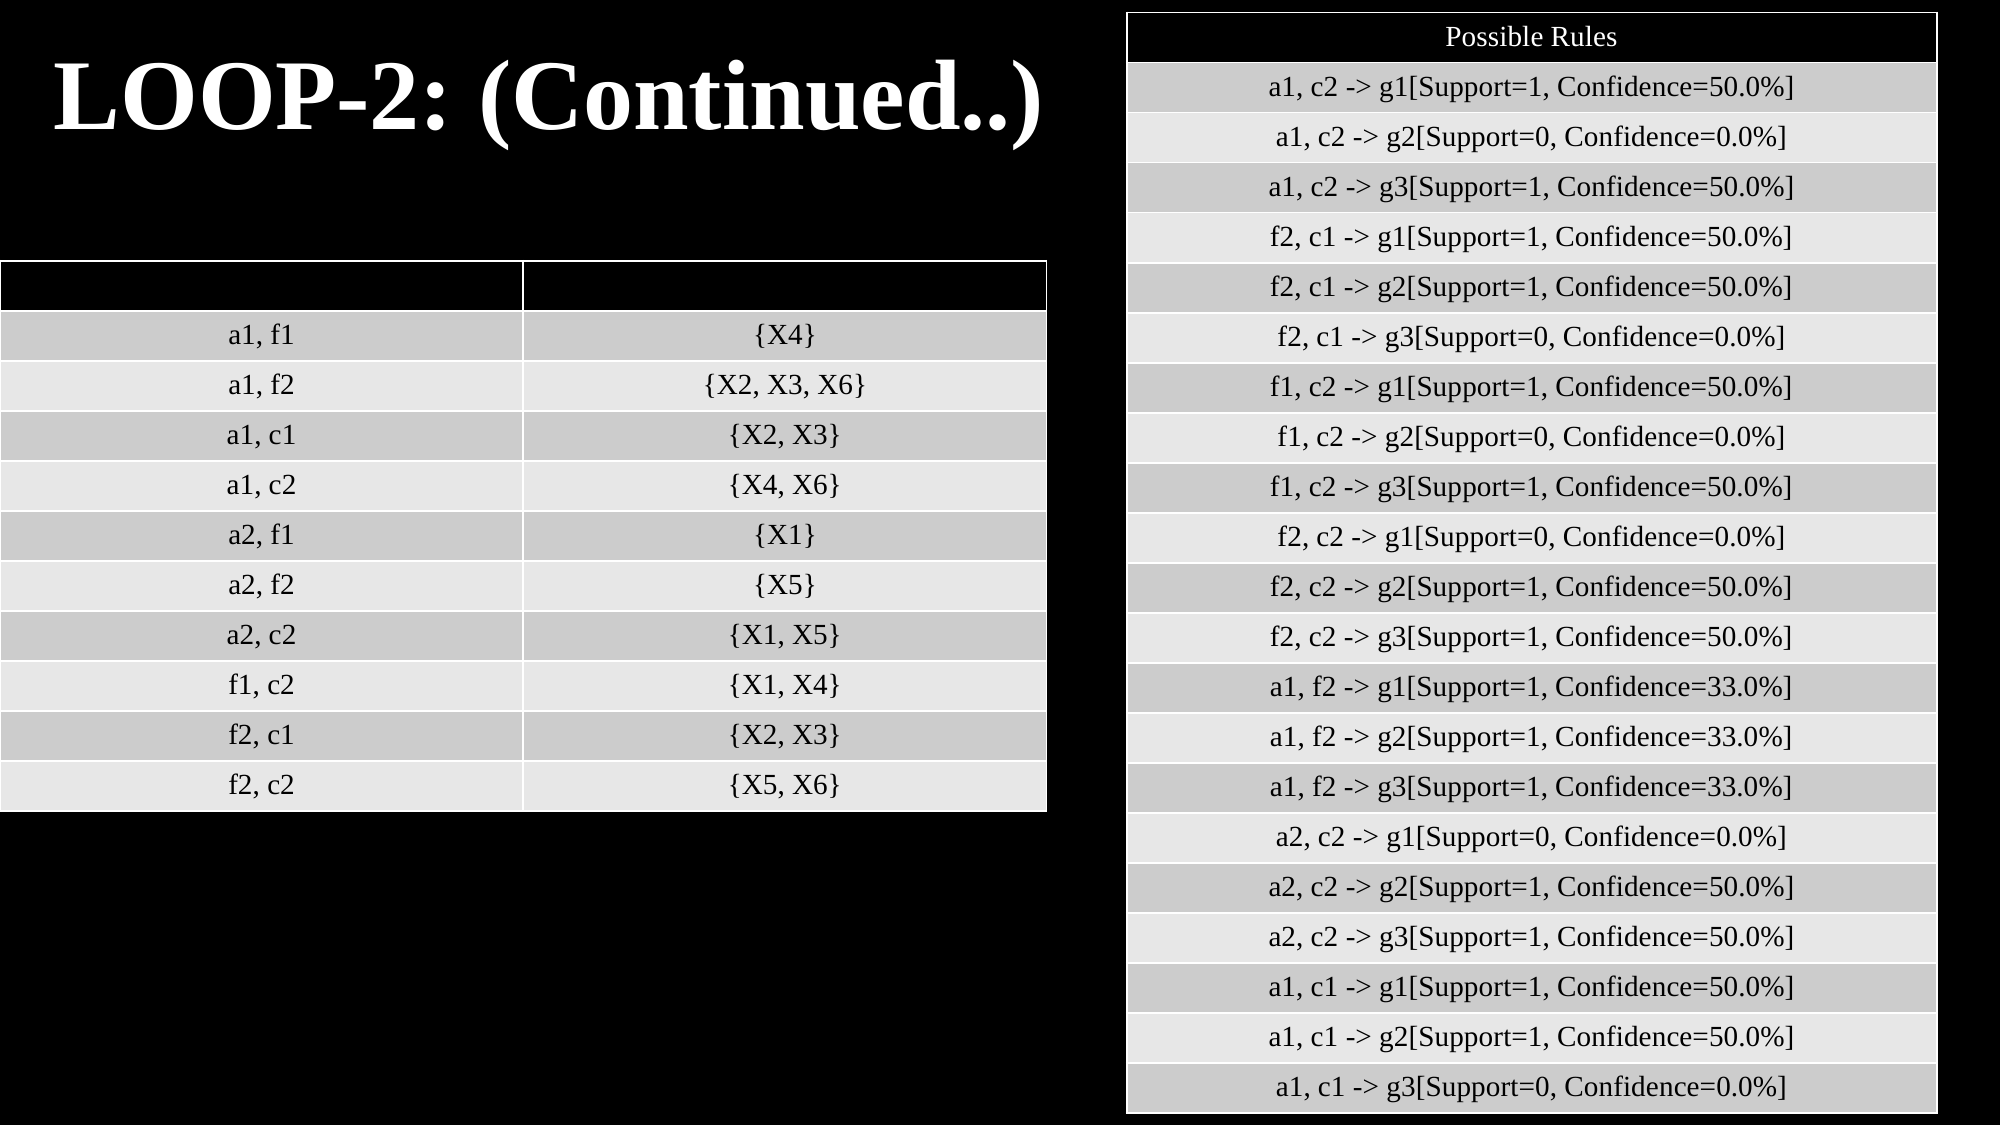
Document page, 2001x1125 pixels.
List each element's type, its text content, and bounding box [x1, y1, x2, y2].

text_box LOOP-2: (Continued..) [39, 22, 1126, 158]
table_cell a2, c2 -> g3[Support=1, Confidence=50.0%] [1128, 914, 1936, 962]
table_header Possible Rules [1128, 13, 1936, 62]
table_cell a1, c2 -> g1[Support=1, Confidence=50.0%] [1128, 63, 1936, 112]
table_cell a1, c1 -> g2[Support=1, Confidence=50.0%] [1128, 1014, 1936, 1062]
table_cell f2, c2 [1, 762, 522, 810]
table_cell a1, c1 -> g3[Support=0, Confidence=0.0%] [1128, 1064, 1936, 1112]
table_cell a1, f2 -> g1[Support=1, Confidence=33.0%] [1128, 664, 1936, 712]
table_cell {X1, X5} [524, 612, 1046, 660]
table_cell a1, f2 [1, 362, 522, 410]
table_cell f2, c2 -> g1[Support=0, Confidence=0.0%] [1128, 514, 1936, 562]
title LERS [343, 229, 1126, 372]
table_cell a1, c2 -> g3[Support=1, Confidence=50.0%] [1128, 163, 1936, 212]
table_cell f1, c2 -> g1[Support=1, Confidence=50.0%] [1128, 364, 1936, 412]
table_cell a2, f2 [1, 562, 522, 610]
table_cell f2, c1 -> g1[Support=1, Confidence=50.0%] [1128, 213, 1936, 262]
table_cell f2, c2 -> g3[Support=1, Confidence=50.0%] [1128, 614, 1936, 662]
table_cell a1, f2 -> g2[Support=1, Confidence=33.0%] [1128, 714, 1936, 762]
table_cell a2, c2 -> g2[Support=1, Confidence=50.0%] [1128, 864, 1936, 912]
table_cell {X2, X3} [524, 412, 1046, 460]
table_cell f2, c1 [1, 712, 522, 760]
table_cell {X4} [524, 312, 1046, 360]
table_cell f1, c2 [1, 662, 522, 710]
table_cell a1, c2 [1, 462, 522, 510]
table_cell {X5, X6} [524, 762, 1046, 810]
table_cell a1, c1 -> g1[Support=1, Confidence=50.0%] [1128, 964, 1936, 1012]
table_cell f1, c2 -> g2[Support=0, Confidence=0.0%] [1128, 414, 1936, 462]
table_cell a2, f1 [1, 512, 522, 560]
table_cell a1, c1 [1, 412, 522, 460]
table_cell a1, f2 -> g3[Support=1, Confidence=33.0%] [1128, 764, 1936, 812]
table_cell f2, c1 -> g3[Support=0, Confidence=0.0%] [1128, 314, 1936, 362]
table_cell {X4, X6} [524, 462, 1046, 510]
table_cell {X1, X4} [524, 662, 1046, 710]
table_cell {X1} [524, 512, 1046, 560]
table_cell f1, c2 -> g3[Support=1, Confidence=50.0%] [1128, 464, 1936, 512]
table_header [1, 262, 522, 310]
table_cell {X2, X3, X6} [524, 362, 1046, 410]
table_cell {X5} [524, 562, 1046, 610]
table_cell a1, f1 [1, 312, 522, 360]
table_cell f2, c1 -> g2[Support=1, Confidence=50.0%] [1128, 264, 1936, 312]
table_cell a2, c2 [1, 612, 522, 660]
text_box [0, 0, 2000, 1125]
table_cell a2, c2 -> g1[Support=0, Confidence=0.0%] [1128, 814, 1936, 862]
table_cell {X2, X3} [524, 712, 1046, 760]
table_cell a1, c2 -> g2[Support=0, Confidence=0.0%] [1128, 113, 1936, 162]
table_header [524, 262, 1046, 310]
table_cell f2, c2 -> g2[Support=1, Confidence=50.0%] [1128, 564, 1936, 612]
